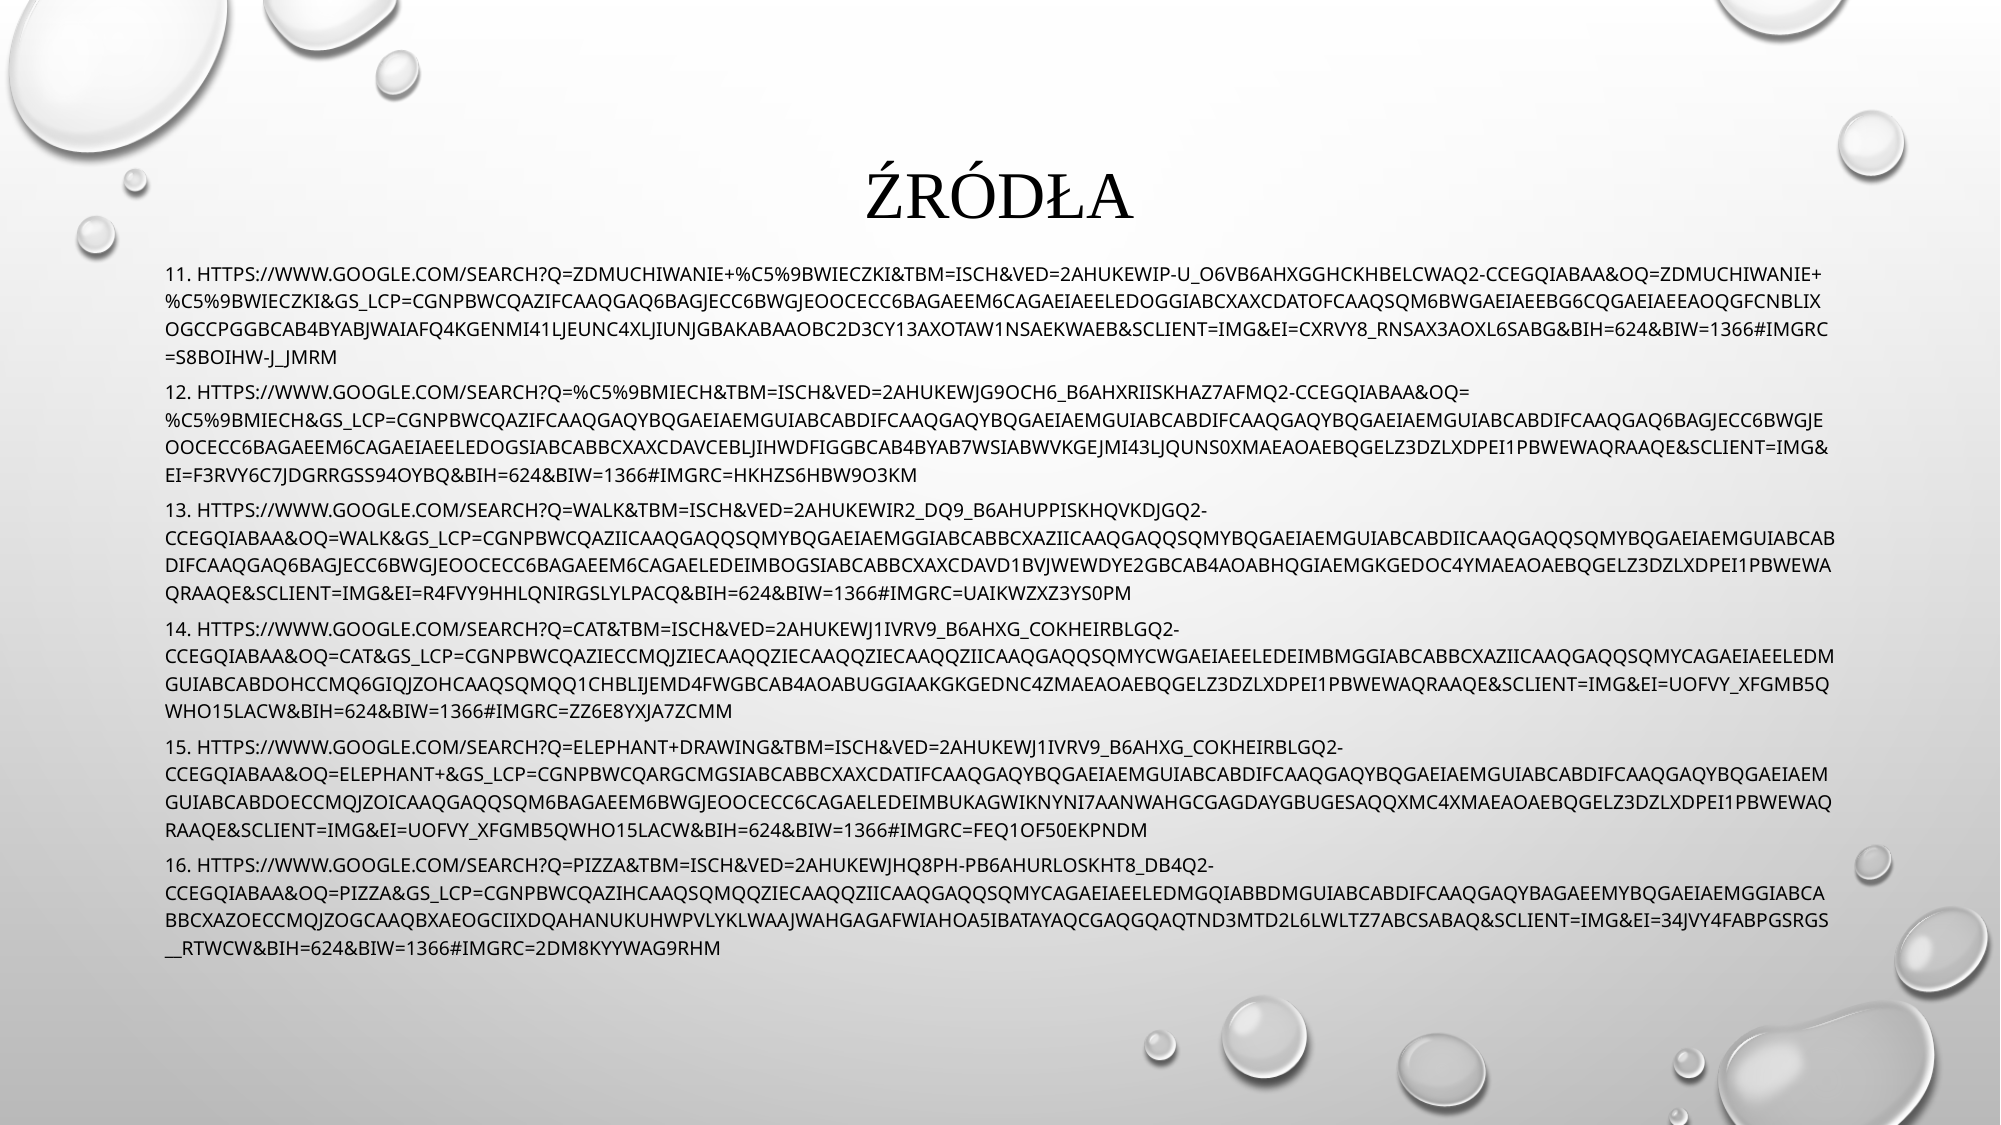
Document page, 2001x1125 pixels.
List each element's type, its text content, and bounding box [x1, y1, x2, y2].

title źródła [149, 101, 1851, 294]
picture [0, 0, 2000, 1125]
list 11. https://www.google.com/search?q=zdmuchiwanie+%C5%9Bwieczki&tbm=isch&ved=2ahUKEwiP-u_O6vb6AhXGGHcKHbELCWAQ2-cCegQIABAA&oq=zdmuchiwanie+%C5%9Bwieczki&gs_lcp=CgNpbWcQAzIFCAAQgAQ6BAgjECc6BwgjEOoCECc6BAgAEEM6CAgAEIAEELEDOggIABCxAxCDAToFCAAQsQM6BwgAEIAEEBg6CQgAEIAEEAoQGFCnBlixOGCCPGgBcAB4BYABjwaIAfQ4kgENMi41LjEuNC4xLjIuNJgBAKABAaoBC2d3cy13aXotaW1nsAEKwAEB&sclient=img&ei=CXRVY8_RNsax3AOxl6SABg&bih=624&biw=1366#imgrc=s8BOIhW-j_JmrM 12. https://www.google.com/search?q=%C5%9Bmiech&tbm=isch&ved=2ahUKEwjg9oCH6_b6AhXRiIsKHaz7AFMQ2-cCegQIABAA&oq=%C5%9Bmiech&gs_lcp=CgNpbWcQAzIFCAAQgAQyBQgAEIAEMgUIABCABDIFCAAQgAQyBQgAEIAEMgUIABCABDIFCAAQgAQyBQgAEIAEMgUIABCABDIFCAAQgAQ6BAgjECc6BwgjEOoCECc6BAgAEEM6CAgAEIAEELEDOgsIABCABBCxAxCDAVCEBljIHWDfIGgBcAB4BYAB7wSIAbwVkgEJMi43LjQuNS0xmAEAoAEBqgELZ3dzLXdpei1pbWewAQrAAQE&sclient=img&ei=f3RVY6C7JdGRrgSs94OYBQ&bih=624&biw=1366#imgrc=HKhZs6hbW9O3kM 13. https://www.google.com/search?q=walk&tbm=isch&ved=2ahUKEwiR2_DQ9_b6AhUppIsKHQvkDJgQ2-cCegQIABAA&oq=walk&gs_lcp=CgNpbWcQAzIICAAQgAQQsQMyBQgAEIAEMggIABCABBCxAzIICAAQgAQQsQMyBQgAEIAEMgUIABCABDIICAAQgAQQsQMyBQgAEIAEMgUIABCABDIFCAAQgAQ6BAgjECc6BwgjEOoCECc6BAgAEEM6CAgAELEDEIMBOgsIABCABBCxAxCDAVD1BVjWEWDyE2gBcAB4AoABhQGIAeMGkgEDOC4ymAEAoAEBqgELZ3dzLXdpei1pbWewAQrAAQE&sclient=img&ei=r4FVY9HHLqnIrgSLyLPACQ&bih=624&biw=1366#imgrc=UAikWZxz3YS0pM 14. https://www.google.com/search?q=cat&tbm=isch&ved=2ahUKEwj1ivrV9_b6AhXG_CoKHeirBLgQ2-cCegQIABAA&oq=cat&gs_lcp=CgNpbWcQAzIECCMQJzIECAAQQzIECAAQQzIECAAQQzIICAAQgAQQsQMyCwgAEIAEELEDEIMBMggIABCABBCxAzIICAAQgAQQsQMyCAgAEIAEELEDMgUIABCABDoHCCMQ6gIQJzoHCAAQsQMQQ1CHBliJEmD4FWgBcAB4AoABugGIAakGkgEDNC4zmAEAoAEBqgELZ3dzLXdpei1pbWewAQrAAQE&sclient=img&ei=uoFVY_XFGMb5qwHo15LACw&bih=624&biw=1366#imgrc=ZZ6e8yXjA7zcMM 15. https://www.google.com/search?q=elephant+drawing&tbm=isch&ved=2ahUKEwj1ivrV9_b6AhXG_CoKHeirBLgQ2-cCegQIABAA&oq=elephant+&gs_lcp=CgNpbWcQARgCMgsIABCABBCxAxCDATIFCAAQgAQyBQgAEIAEMgUIABCABDIFCAAQgAQyBQgAEIAEMgUIABCABDIFCAAQgAQyBQgAEIAEMgUIABCABDoECCMQJzoICAAQgAQQsQM6BAgAEEM6BwgjEOoCECc6CAgAELEDEIMBUKAGWIknYNI7aANwAHgCgAGDAYgBugeSAQQxMC4xmAEAoAEBqgELZ3dzLXdpei1pbWewAQrAAQE&sclient=img&ei=uoFVY_XFGMb5qwHo15LACw&bih=624&biw=1366#imgrc=feq1of50ekpNdM 16. https://www.google.com/search?q=pizza&tbm=isch&ved=2ahUKEwjHq8Ph-Pb6AhURlosKHT8_Db4Q2-cCegQIABAA&oq=pizza&gs_lcp=CgNpbWcQAzIHCAAQsQMQQzIECAAQQzIICAAQgAQQsQMyCAgAEIAEELEDMgQIABBDMgUIABCABDIFCAAQgAQyBAgAEEMyBQgAEIAEMggIABCABBCxAzoECCMQJzoGCAAQBxAeOgcIIxDqAhAnUKUHWPVLYKlWaAJwAHgAgAFWiAHoA5IBATaYAQCgAQGqAQtnd3Mtd2l6LWltZ7ABCsABAQ&sclient=img&ei=34JVY4fABpGsrgS__rTwCw&bih=624&biw=1366#imgrc=2DM8kYywAg9rHM [149, 249, 1850, 1003]
